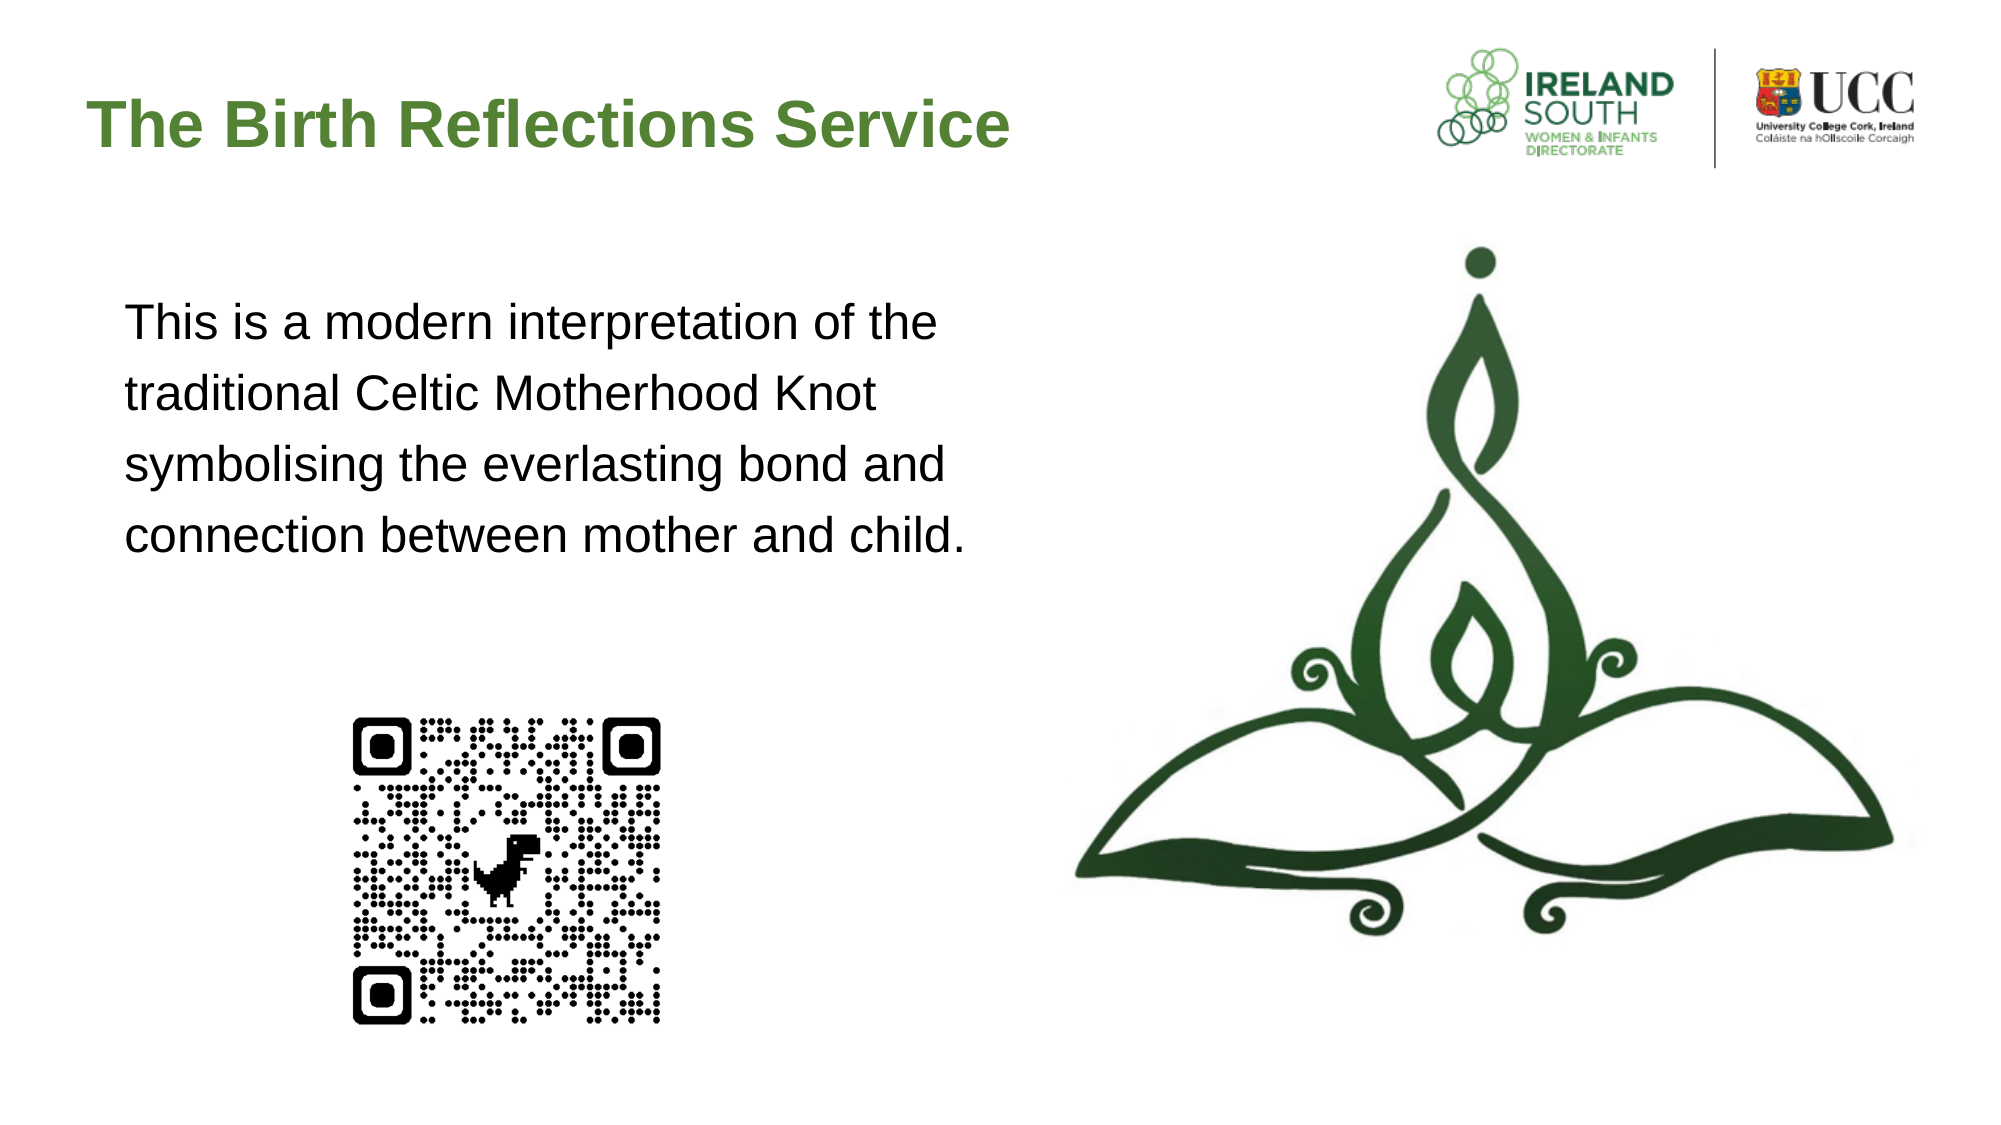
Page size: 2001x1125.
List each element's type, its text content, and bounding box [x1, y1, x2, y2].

picture [1044, 212, 1925, 963]
text_box This is a modern interpretation of the traditional Celtic Motherhood Knot symbolising the everlasting bond and connection between mother and child. [109, 271, 1087, 1125]
text_box The Birth Reflections Service [71, 73, 1028, 169]
picture [344, 714, 668, 1030]
